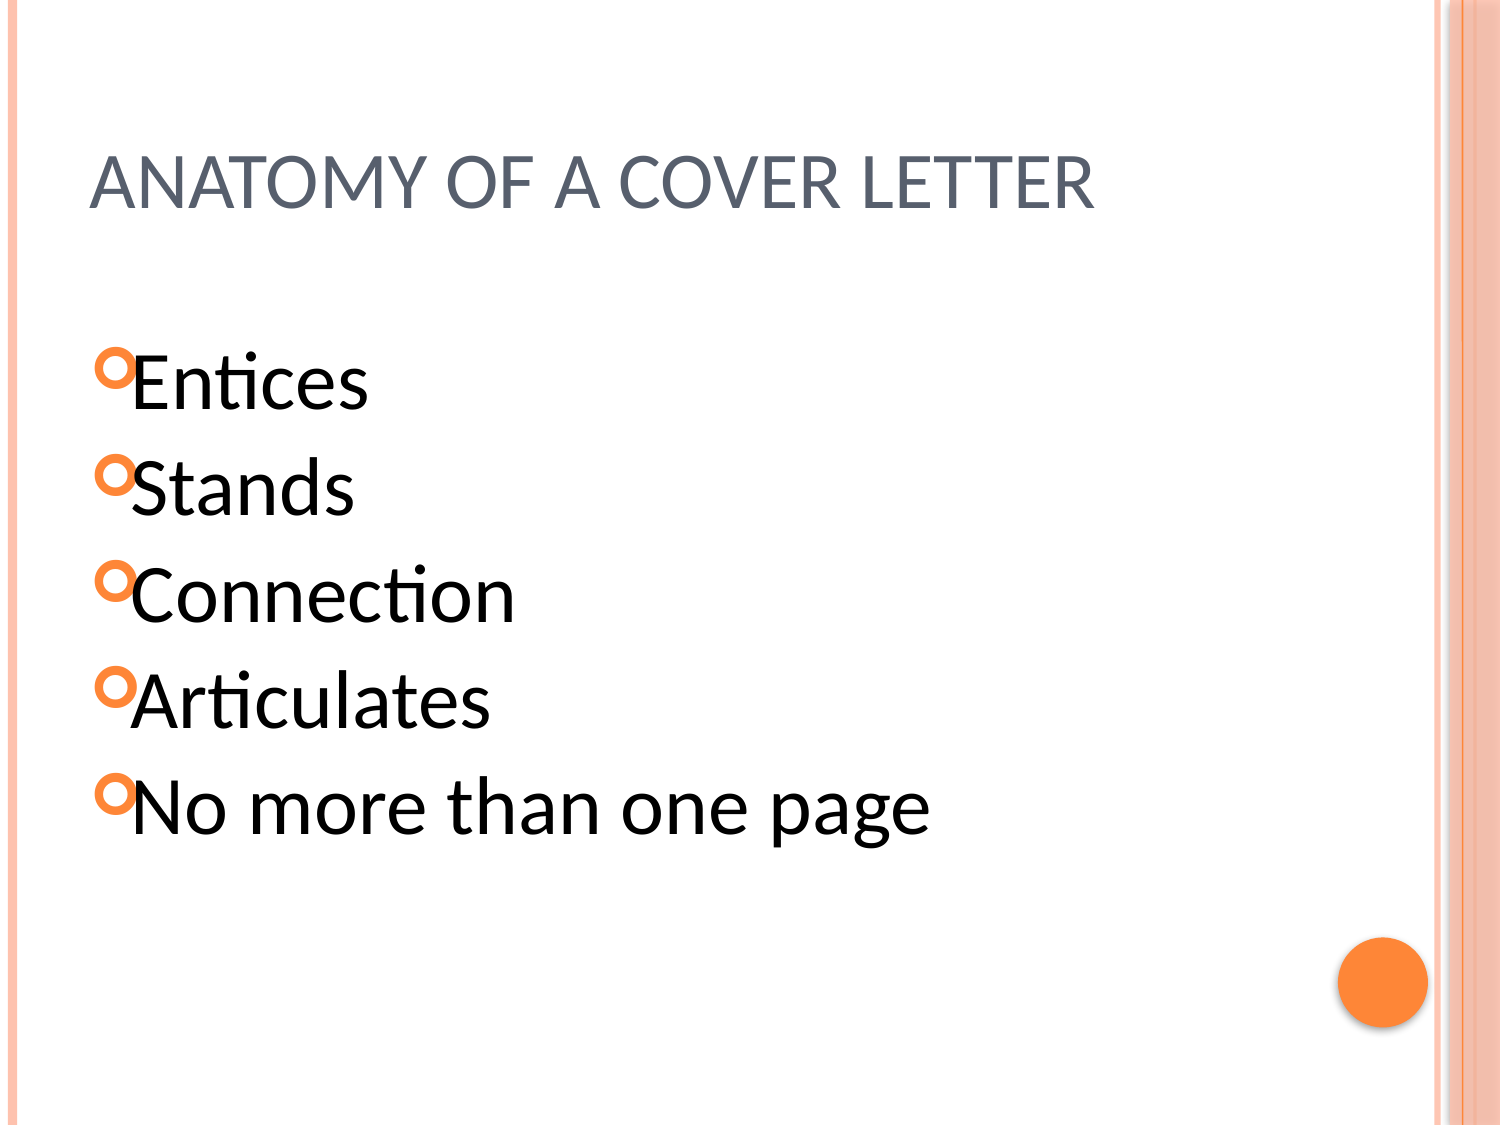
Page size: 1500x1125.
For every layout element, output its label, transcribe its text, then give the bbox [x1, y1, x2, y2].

title Anatomy of a Cover Letter [75, 45, 1300, 212]
list Entices Stands Connection Articulates No more than one page [75, 212, 1375, 1100]
